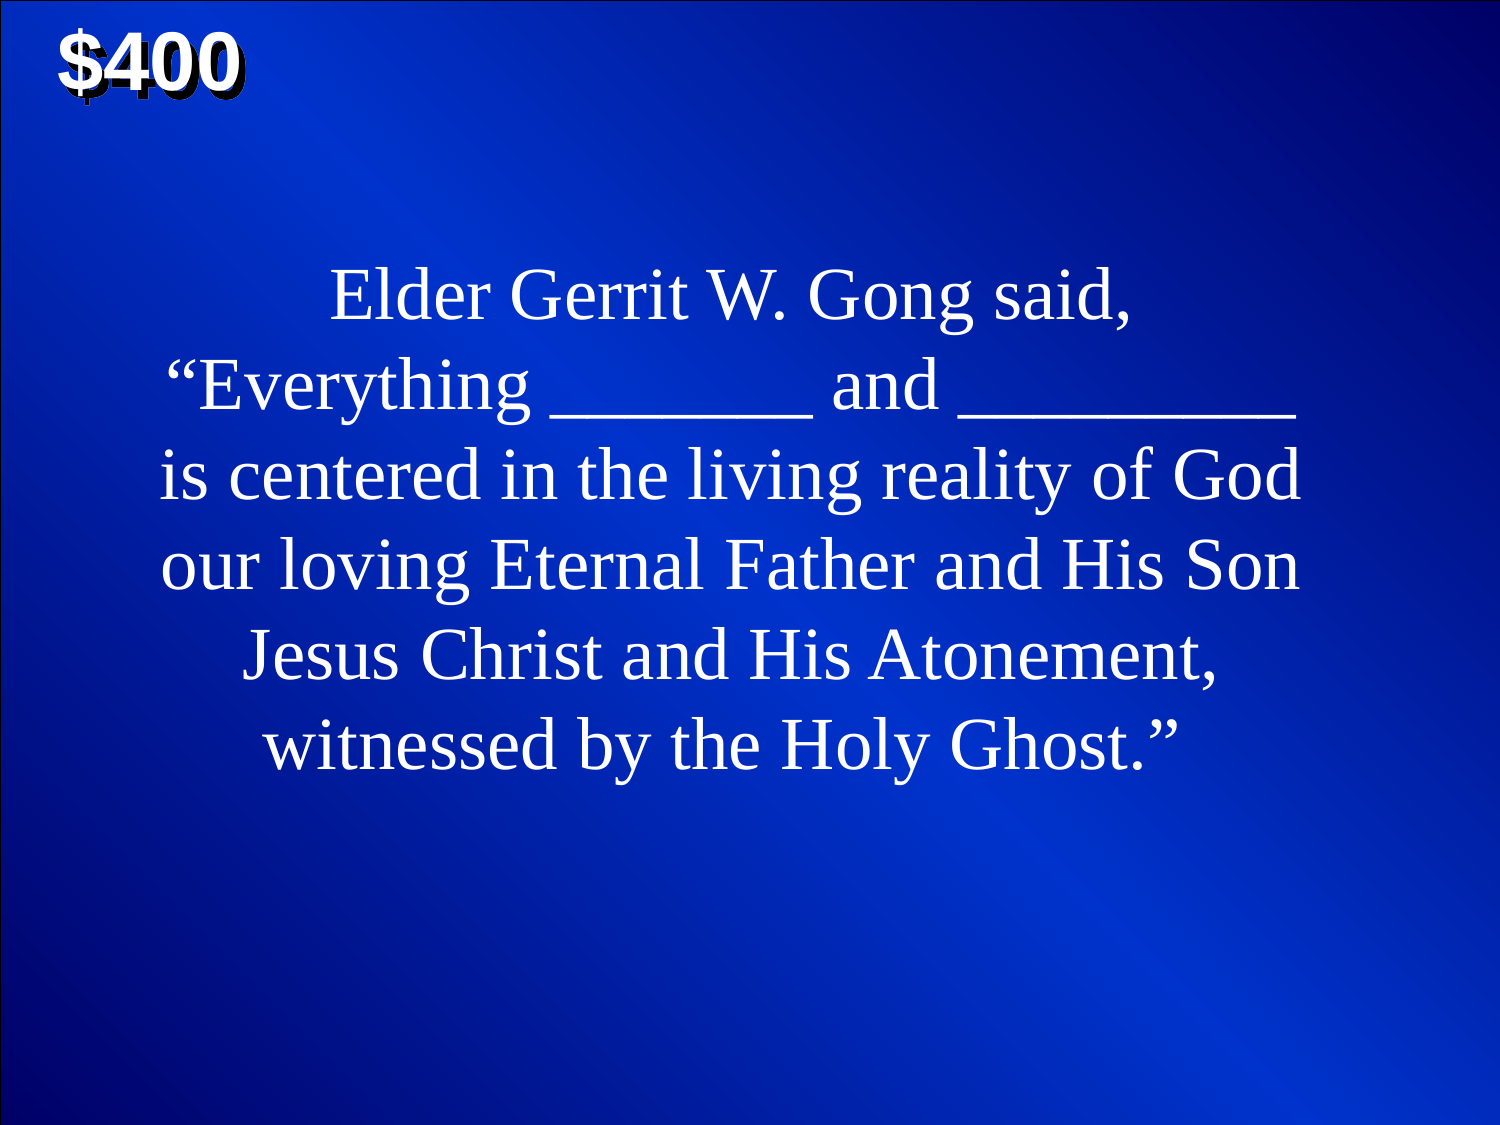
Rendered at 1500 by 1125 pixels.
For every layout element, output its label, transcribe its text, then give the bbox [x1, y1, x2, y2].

text_box [0, 0, 1500, 1125]
text_box $400 [0, 0, 300, 115]
text_box Elder Gerrit W. Gong said, “Everything _______ and _________ is centered in the living reality of God our loving Eternal Father and His Son Jesus Christ and His Atonement, witnessed by the Holy Ghost.” [124, 237, 1338, 793]
